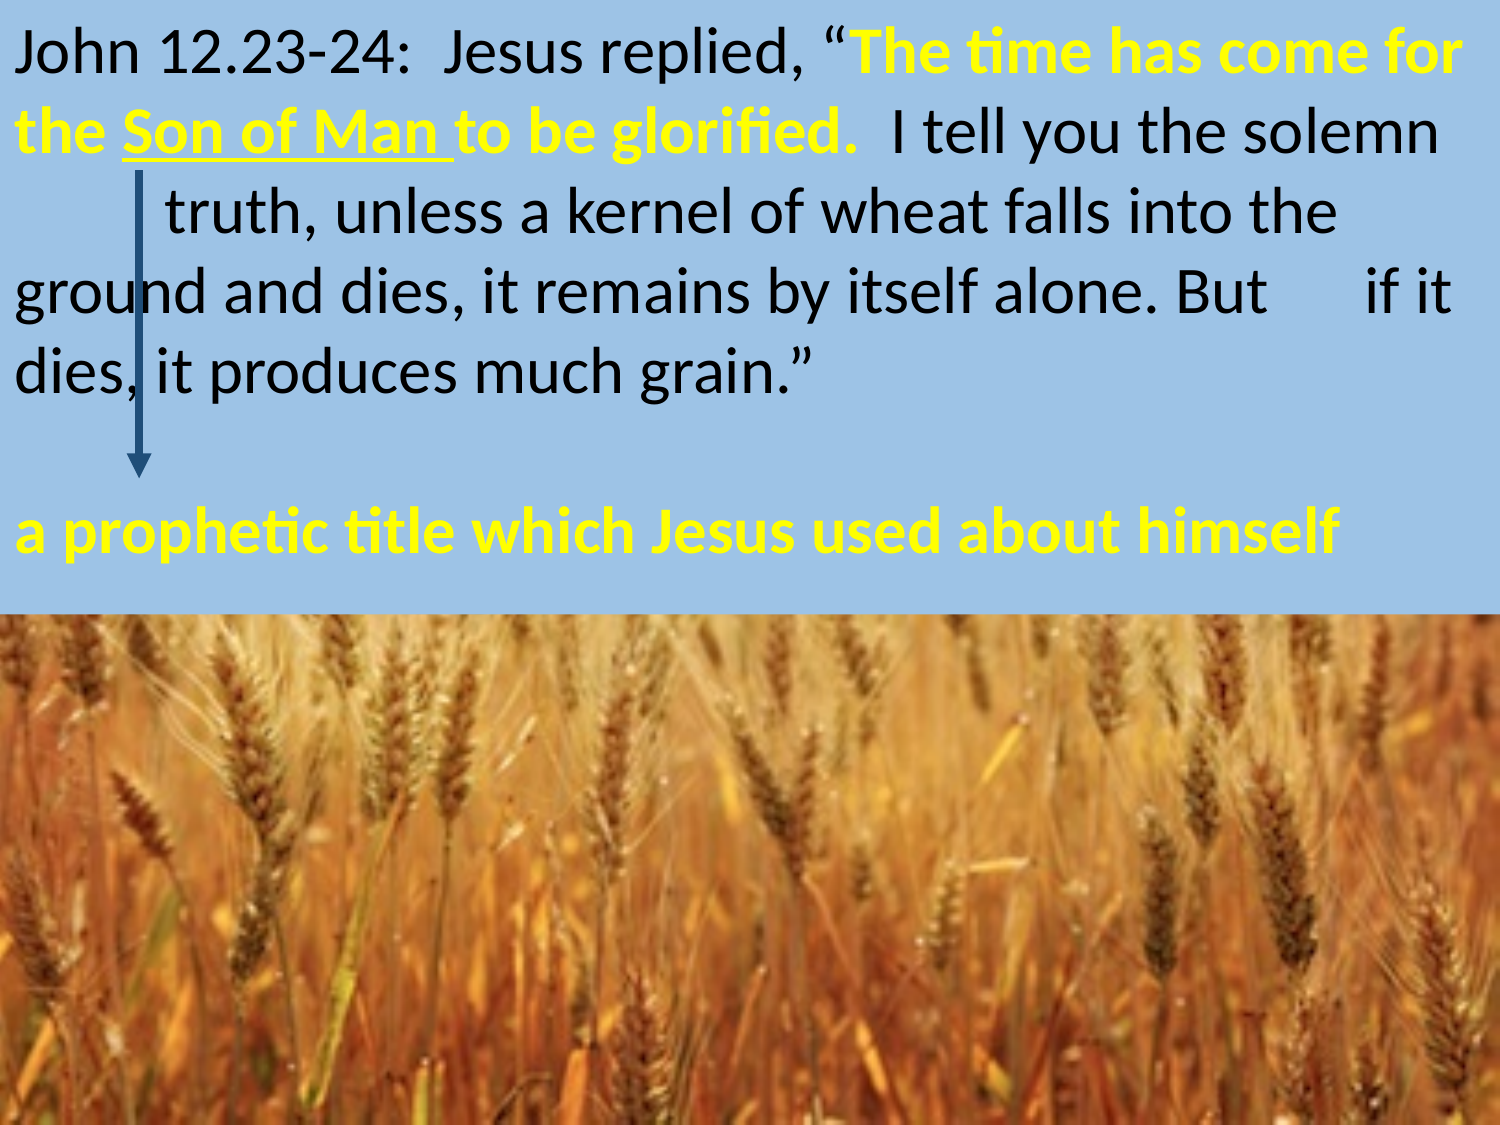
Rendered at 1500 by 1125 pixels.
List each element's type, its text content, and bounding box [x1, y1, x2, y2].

text_box John 12.23-24: Jesus replied, “The time has come for the Son of Man to be glorified. I tell you the solemn truth, unless a kernel of wheat falls into the ground and dies, it remains by itself alone. But if it dies, it produces much grain.” a prophetic title which Jesus used about himself [0, 0, 1500, 201]
picture [0, 201, 1500, 1125]
